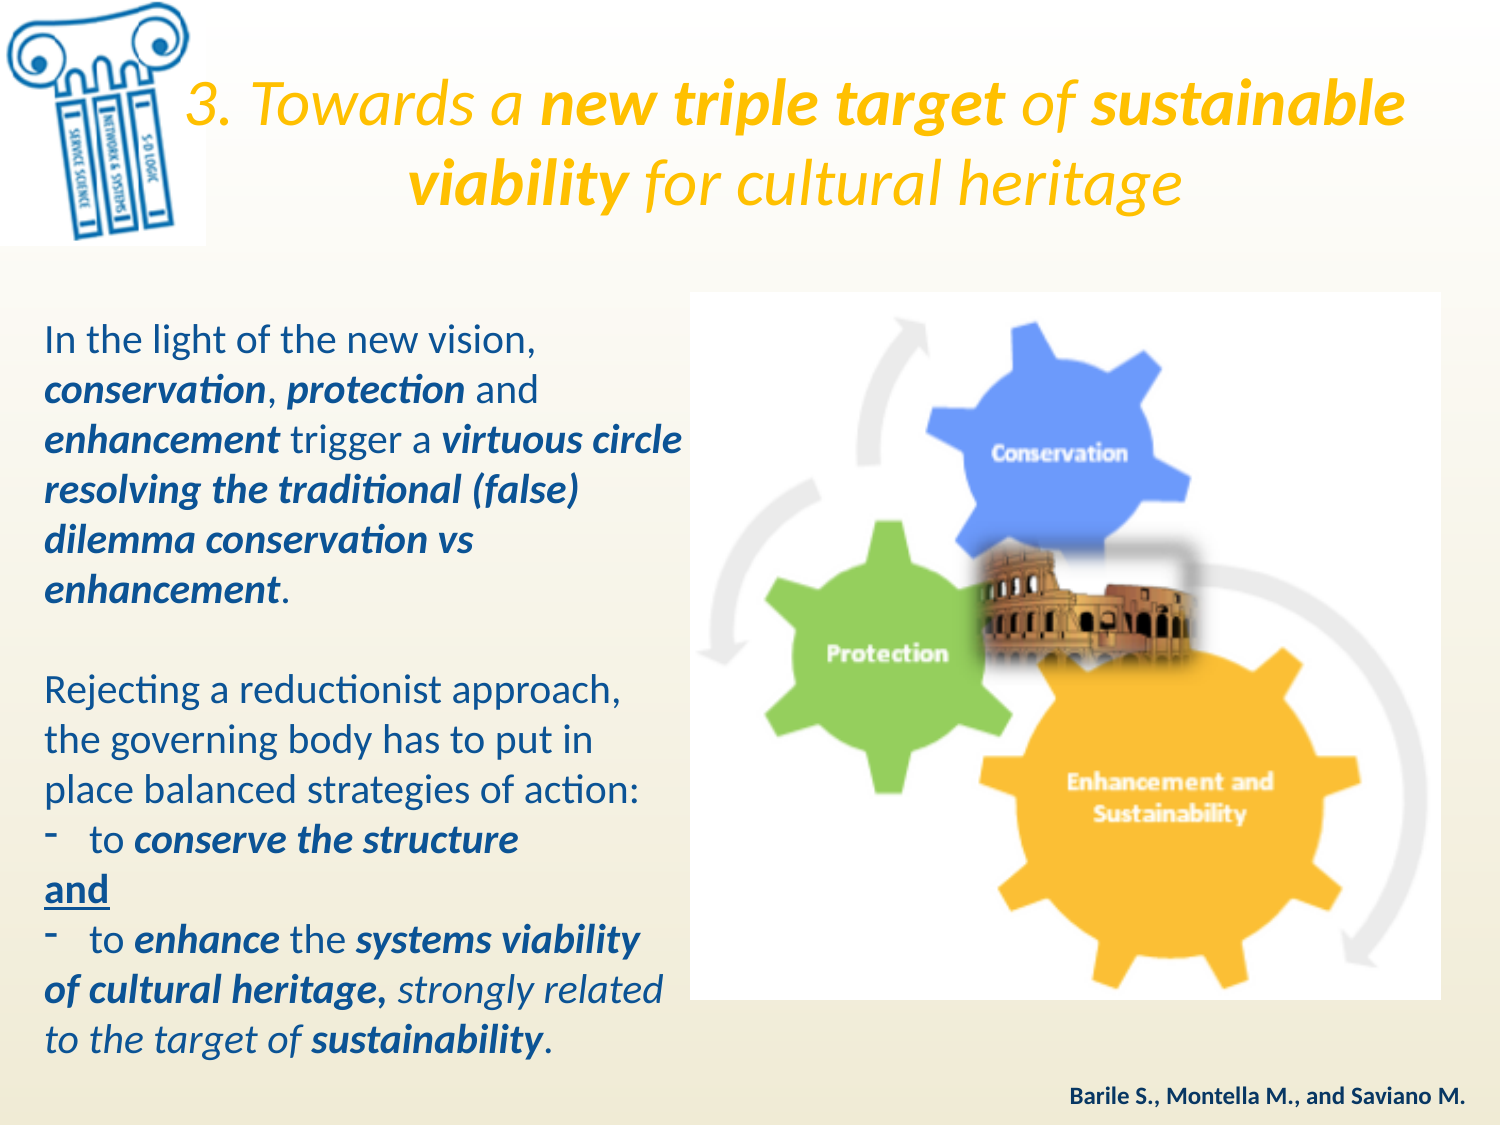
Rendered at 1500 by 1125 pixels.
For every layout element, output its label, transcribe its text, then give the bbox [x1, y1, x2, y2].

picture [0, 0, 206, 246]
text_box In the light of the new vision, conservation, protection and enhancement trigger a virtuous circle resolving the traditional (false) dilemma conservation vs enhancement. Rejecting a reductionist approach, the governing body has to put in place balanced strategies of action: to conserve the structure and to enhance the systems viability of cultural heritage, strongly related to the target of sustainability. [29, 304, 698, 1070]
title 3. Towards a new triple target of sustainable viability for cultural heritage [120, 44, 1471, 233]
picture [690, 292, 1442, 1001]
footer Barile S., Montella M., and Saviano M. [1054, 1065, 1500, 1125]
